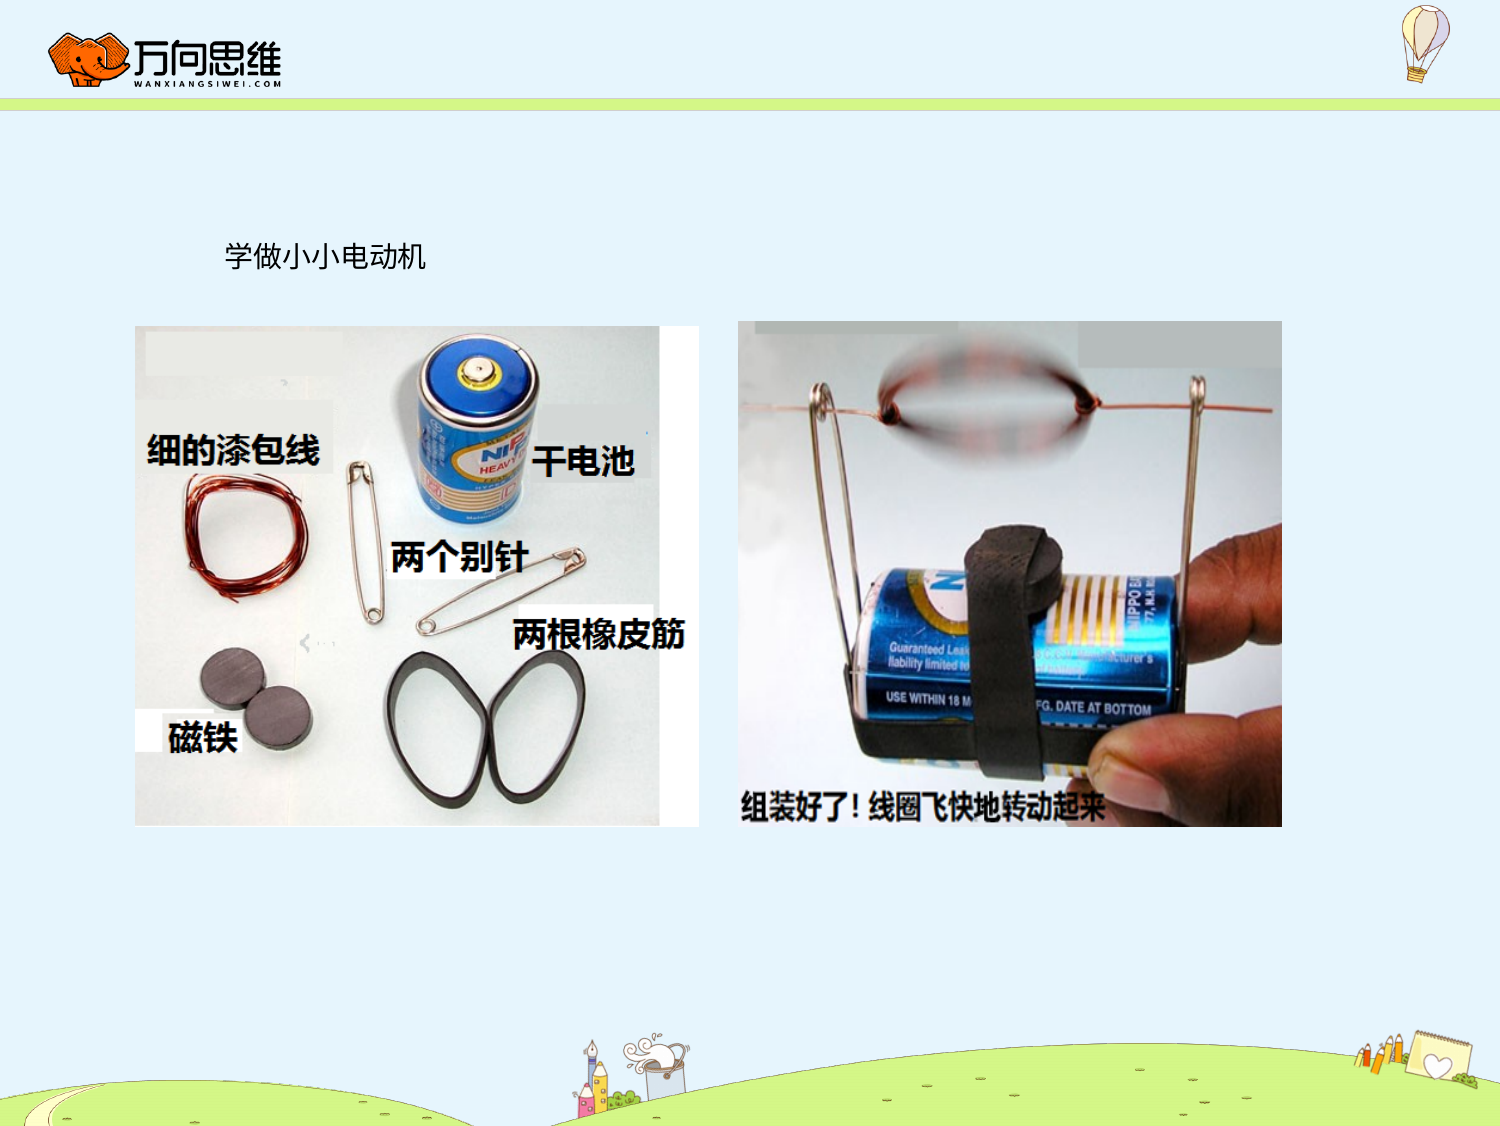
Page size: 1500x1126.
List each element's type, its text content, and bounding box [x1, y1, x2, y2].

picture [135, 326, 699, 827]
text_box 学做小小电动机 [209, 163, 443, 281]
picture [738, 321, 1282, 827]
picture [1384, 0, 1466, 90]
picture [15, 8, 313, 111]
picture [0, 1001, 1500, 1126]
